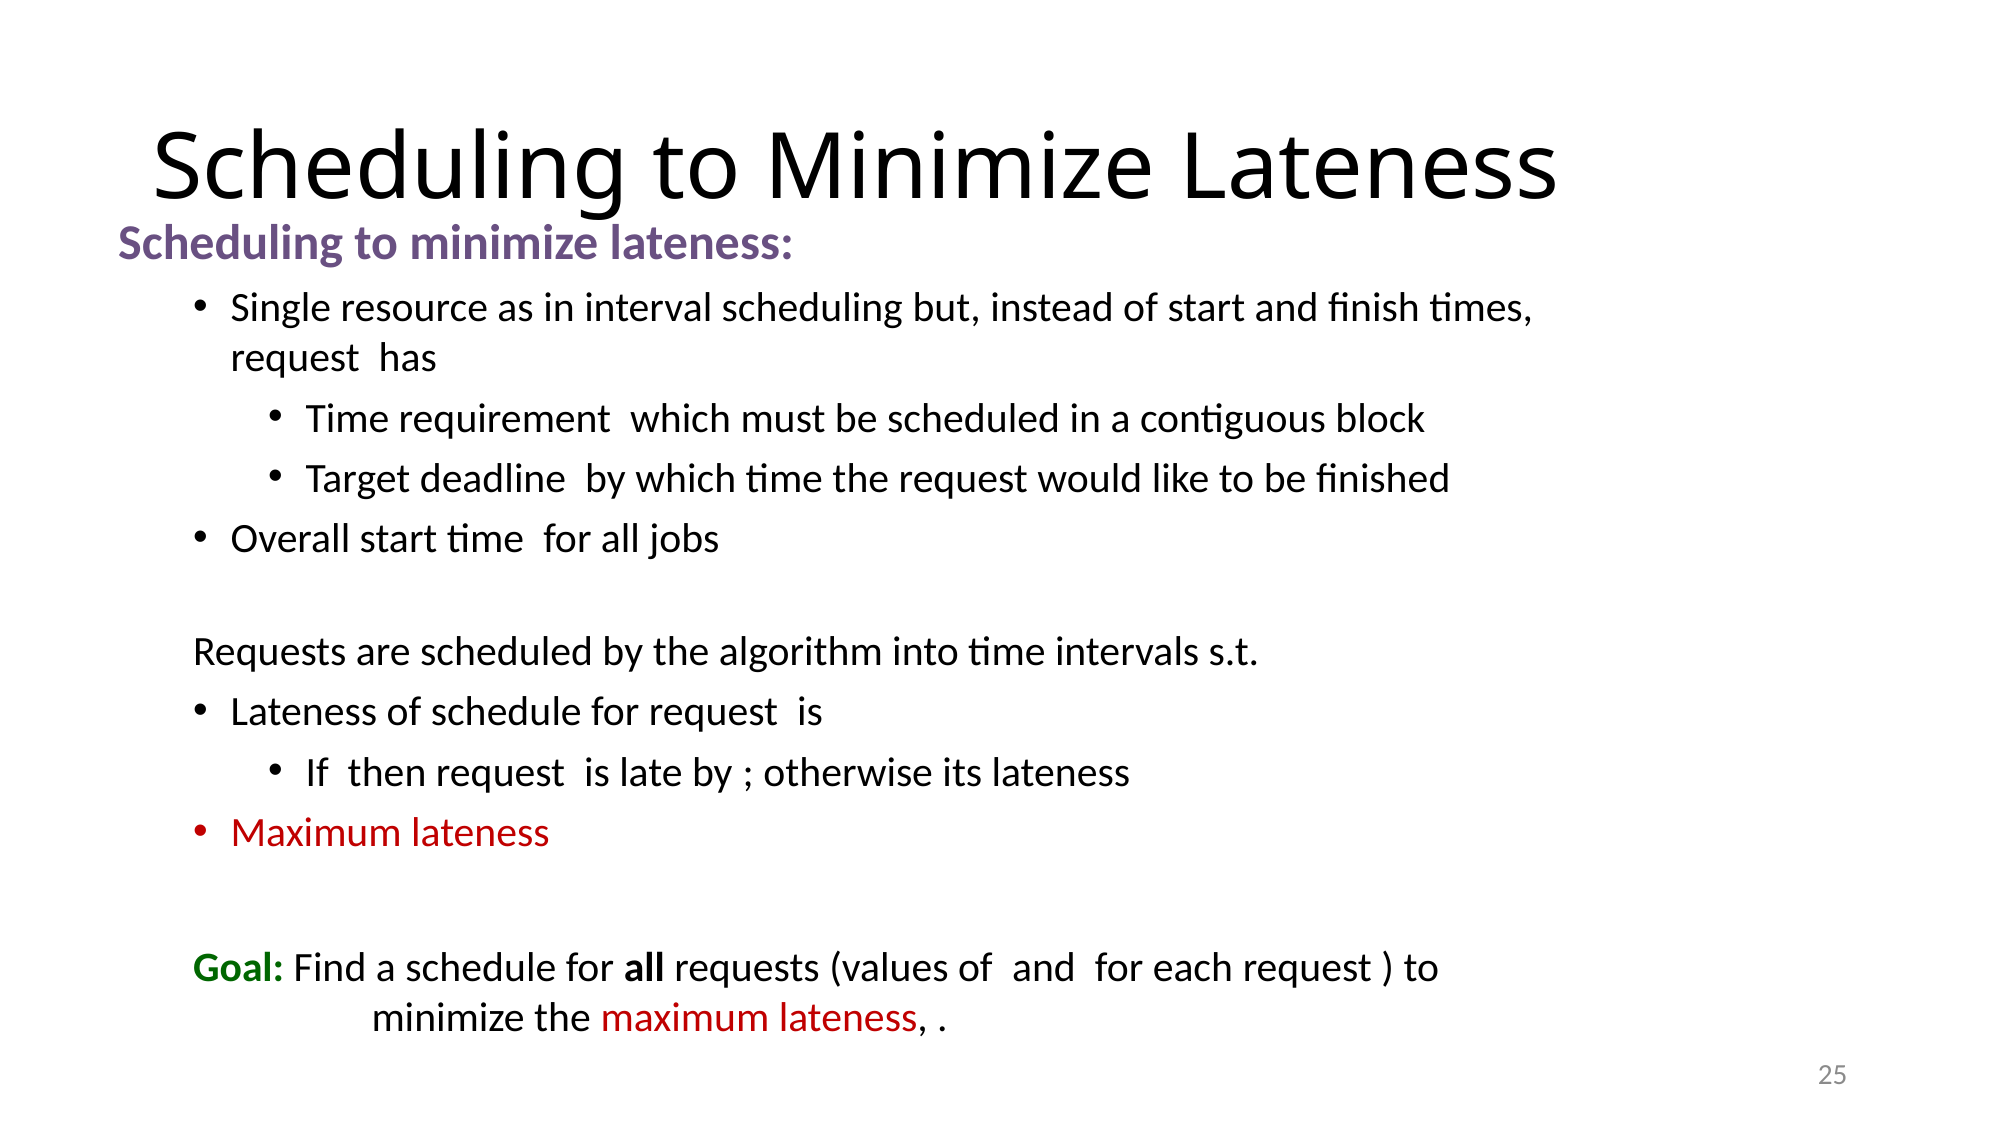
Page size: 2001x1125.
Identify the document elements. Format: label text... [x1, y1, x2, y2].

slide_number 25 [1412, 1042, 1863, 1103]
title Scheduling to Minimize Lateness [137, 59, 1863, 278]
